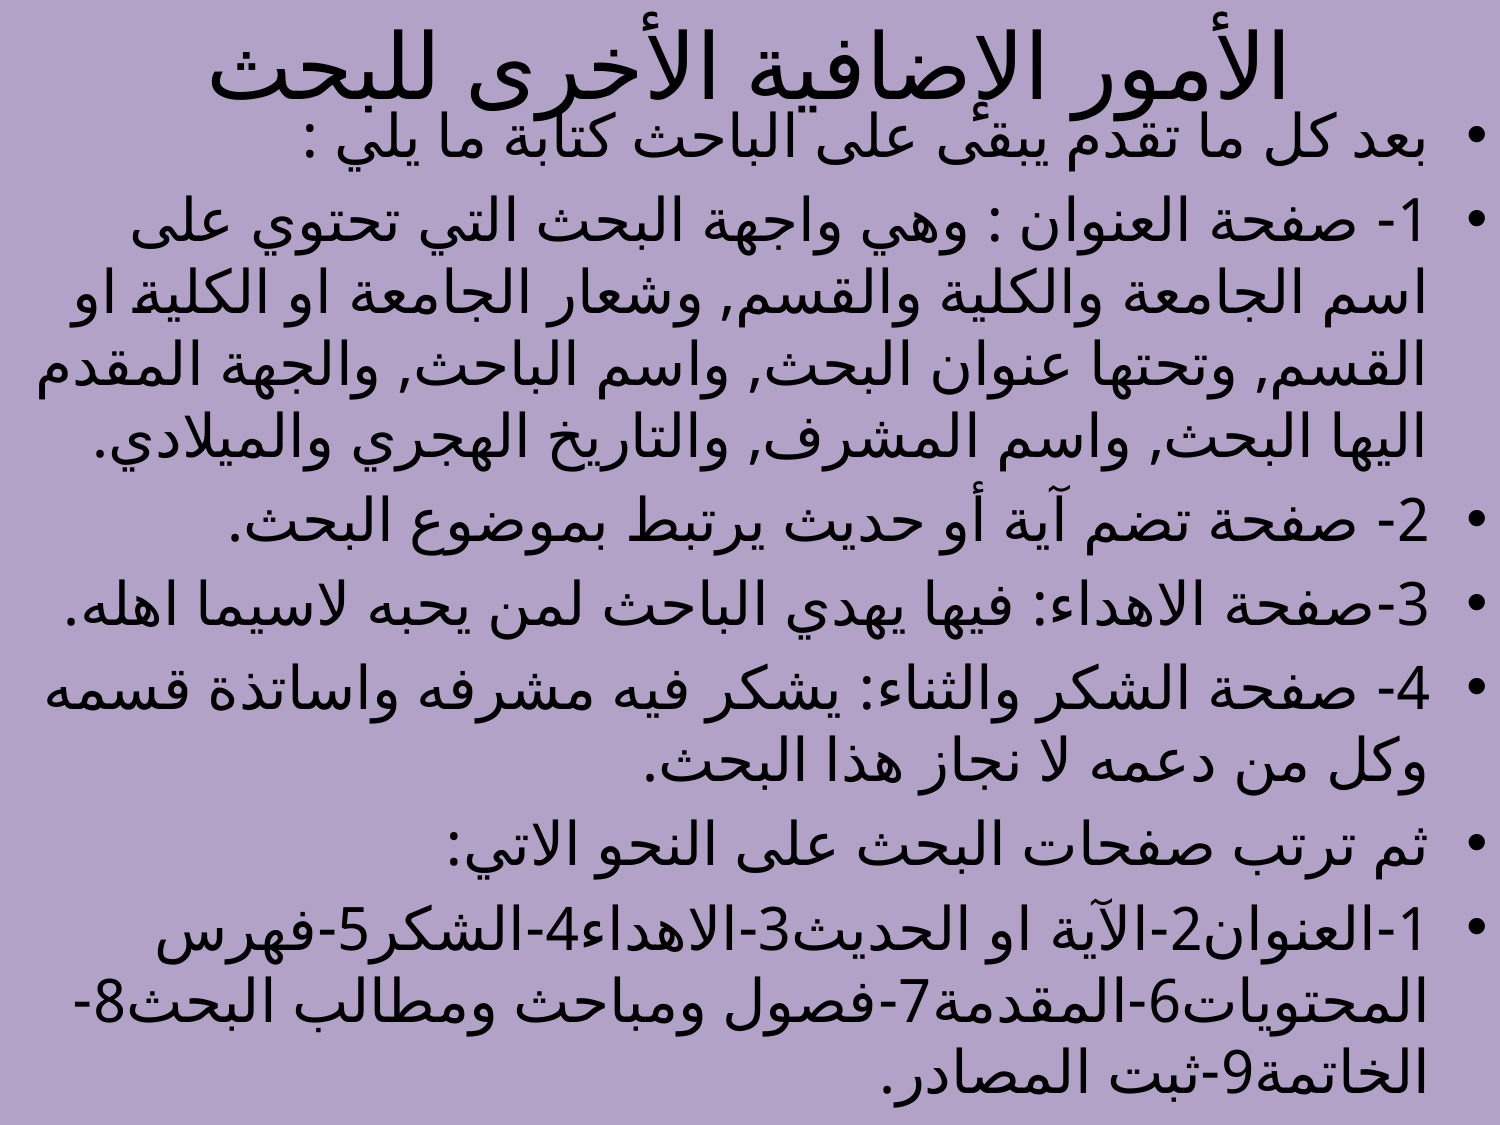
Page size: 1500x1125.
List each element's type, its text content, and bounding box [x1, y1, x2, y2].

title الأمور الإضافية الأخرى للبحث [75, 0, 1425, 90]
list بعد كل ما تقدم يبقى على الباحث كتابة ما يلي : 1- صفحة العنوان : وهي واجهة البحث التي تحتوي على اسم الجامعة والكلية والقسم, وشعار الجامعة او الكلية او القسم, وتحتها عنوان البحث, واسم الباحث, والجهة المقدم اليها البحث, واسم المشرف, والتاريخ الهجري والميلادي. 2- صفحة تضم آية أو حديث يرتبط بموضوع البحث. 3-صفحة الاهداء: فيها يهدي الباحث لمن يحبه لاسيما اهله. 4- صفحة الشكر والثناء: يشكر فيه مشرفه واساتذة قسمه وكل من دعمه لا نجاز هذا البحث. ثم ترتب صفحات البحث على النحو الاتي: 1-العنوان2-الآية او الحديث3-الاهداء4-الشكر5-فهرس المحتويات6-المقدمة7-فصول ومباحث ومطالب البحث8-الخاتمة9-ثبت المصادر. [0, 90, 1500, 1125]
